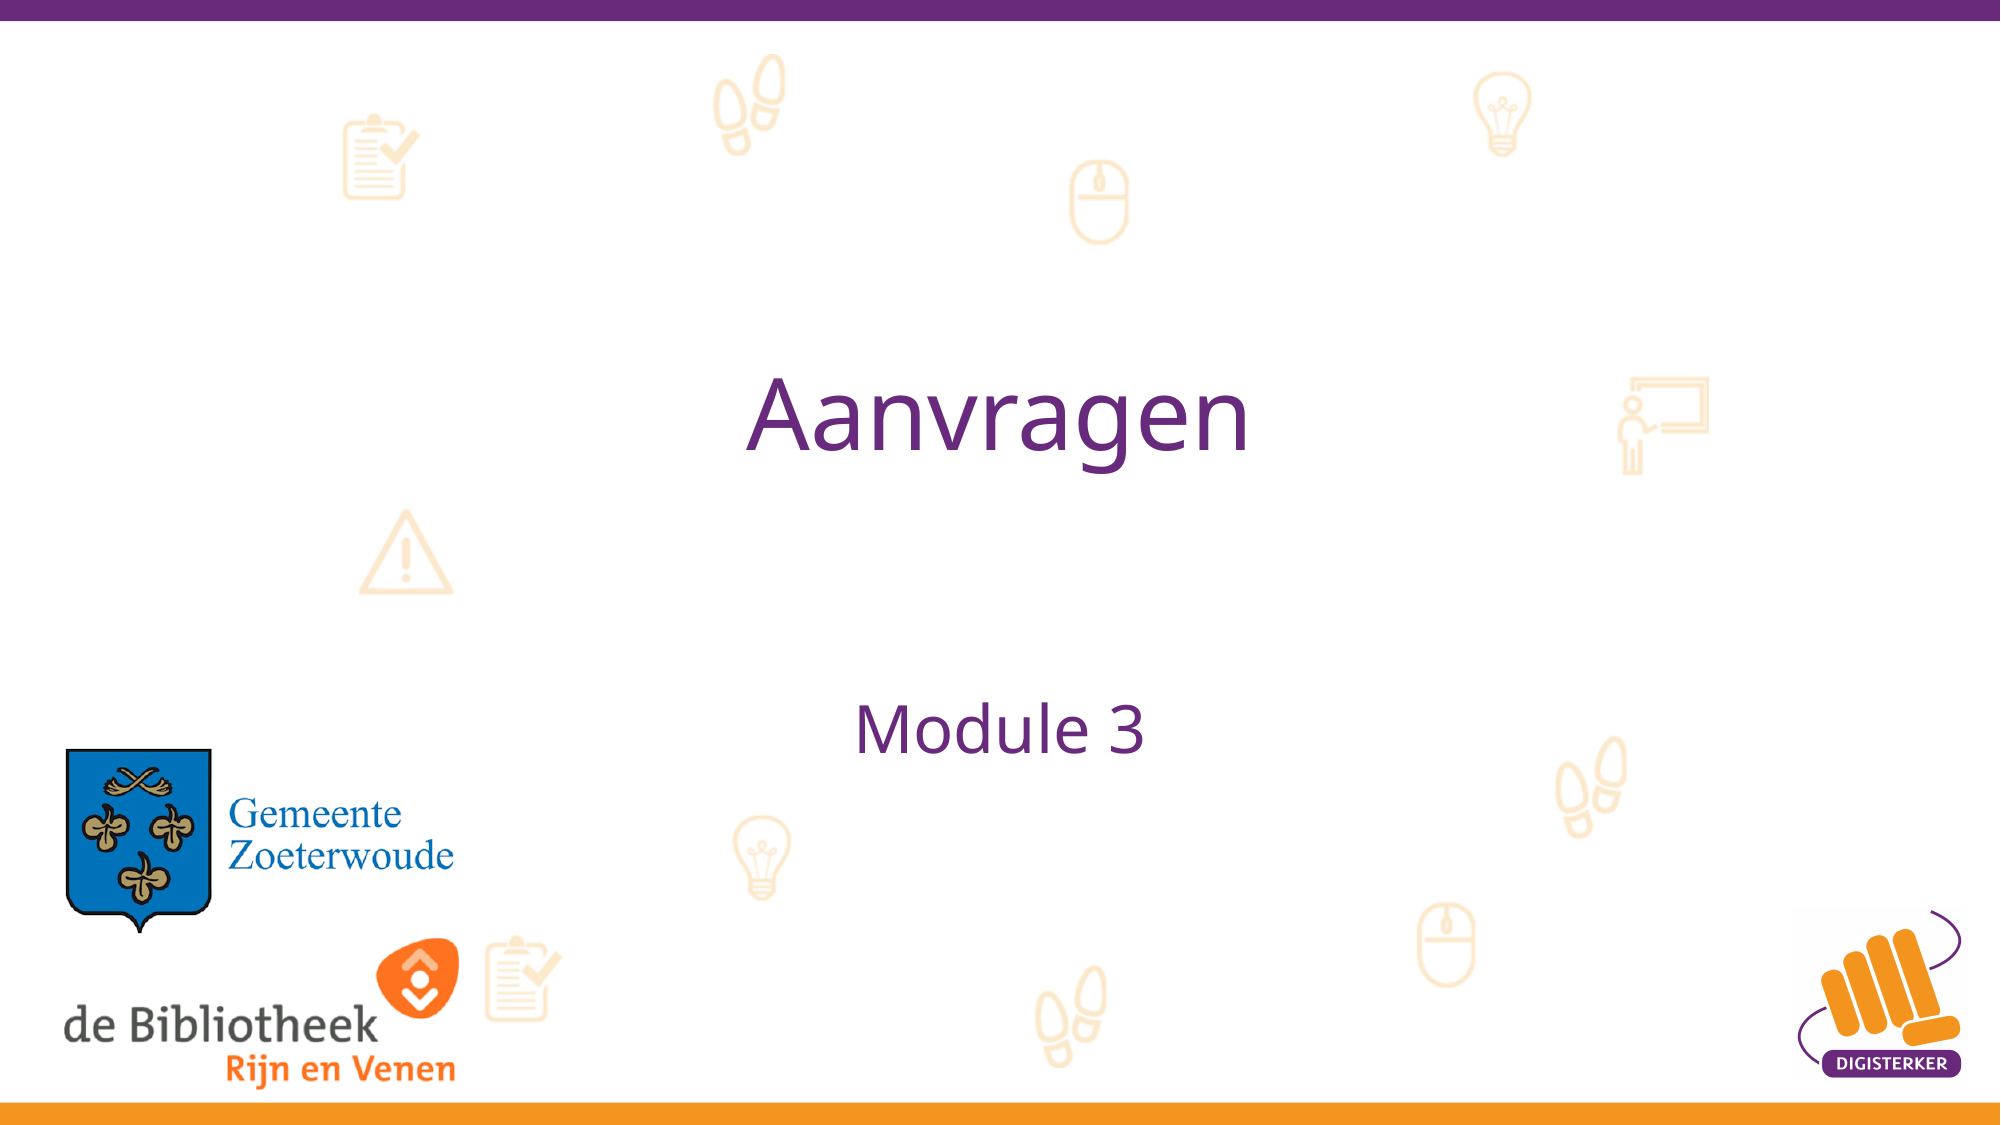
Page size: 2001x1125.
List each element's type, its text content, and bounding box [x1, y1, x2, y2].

subtitle Module 3 [249, 590, 1750, 863]
title Aanvragen [249, 184, 1750, 576]
picture [1791, 906, 1967, 1083]
picture [62, 744, 461, 1091]
